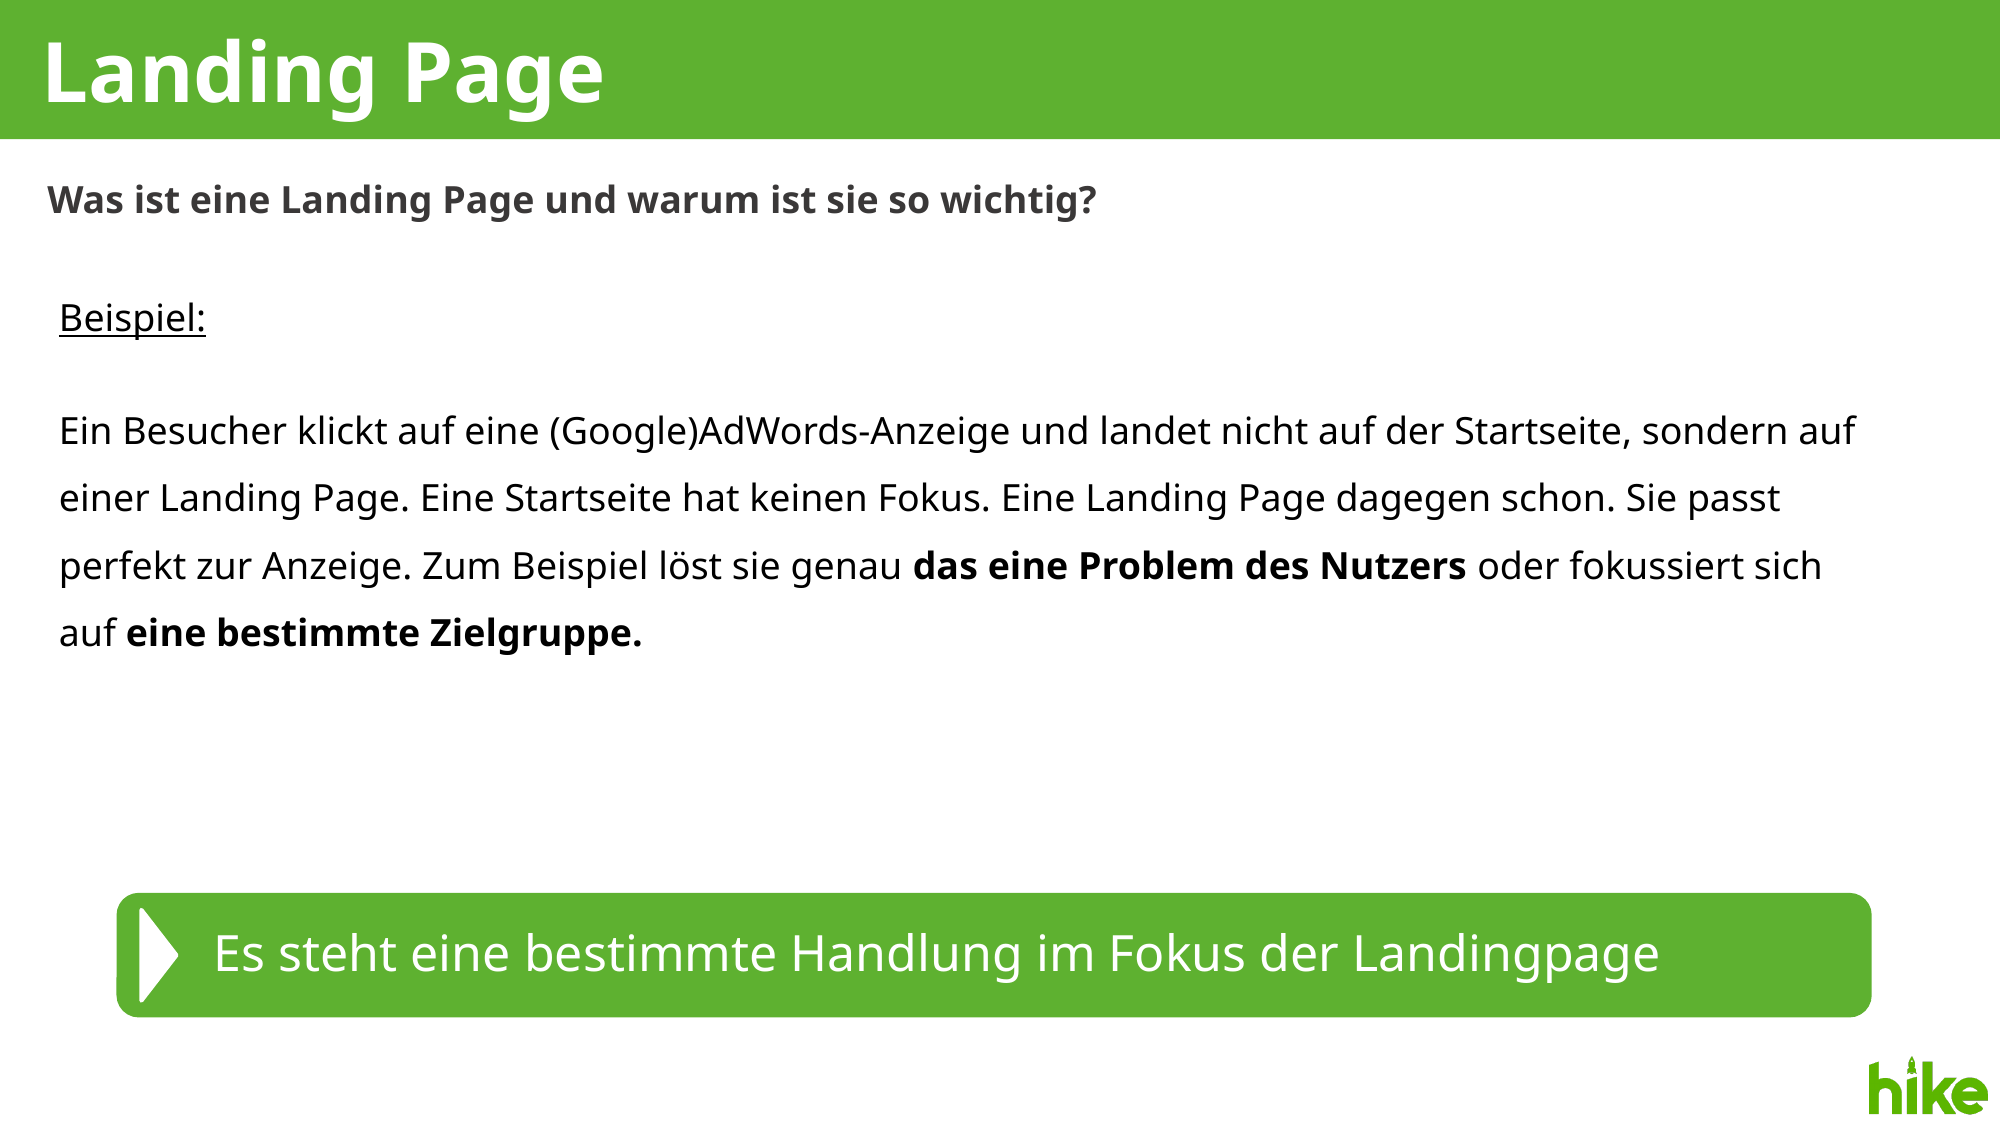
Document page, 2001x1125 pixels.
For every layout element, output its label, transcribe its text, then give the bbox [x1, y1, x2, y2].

text_box Landing Page [26, 12, 1194, 128]
text_box [118, 894, 1870, 1016]
picture [1869, 1038, 1988, 1117]
text_box Beispiel: Ein Besucher klickt auf eine (Google)AdWords-Anzeige und landet nicht auf der Startseite, sondern auf einer Landing Page. Eine Startseite hat keinen Fokus. Eine Landing Page dagegen schon. Sie passt perfekt zur Anzeige. Zum Beispiel löst sie genau das eine Problem des Nutzers oder fokussiert sich auf eine bestimmte Zielgruppe. [43, 286, 1921, 662]
text_box [141, 909, 177, 1001]
text_box Was ist eine Landing Page und warum ist sie so wichtig? [32, 168, 1669, 229]
text_box Es steht eine bestimmte Handlung im Fokus der Landingpage [198, 913, 1773, 989]
